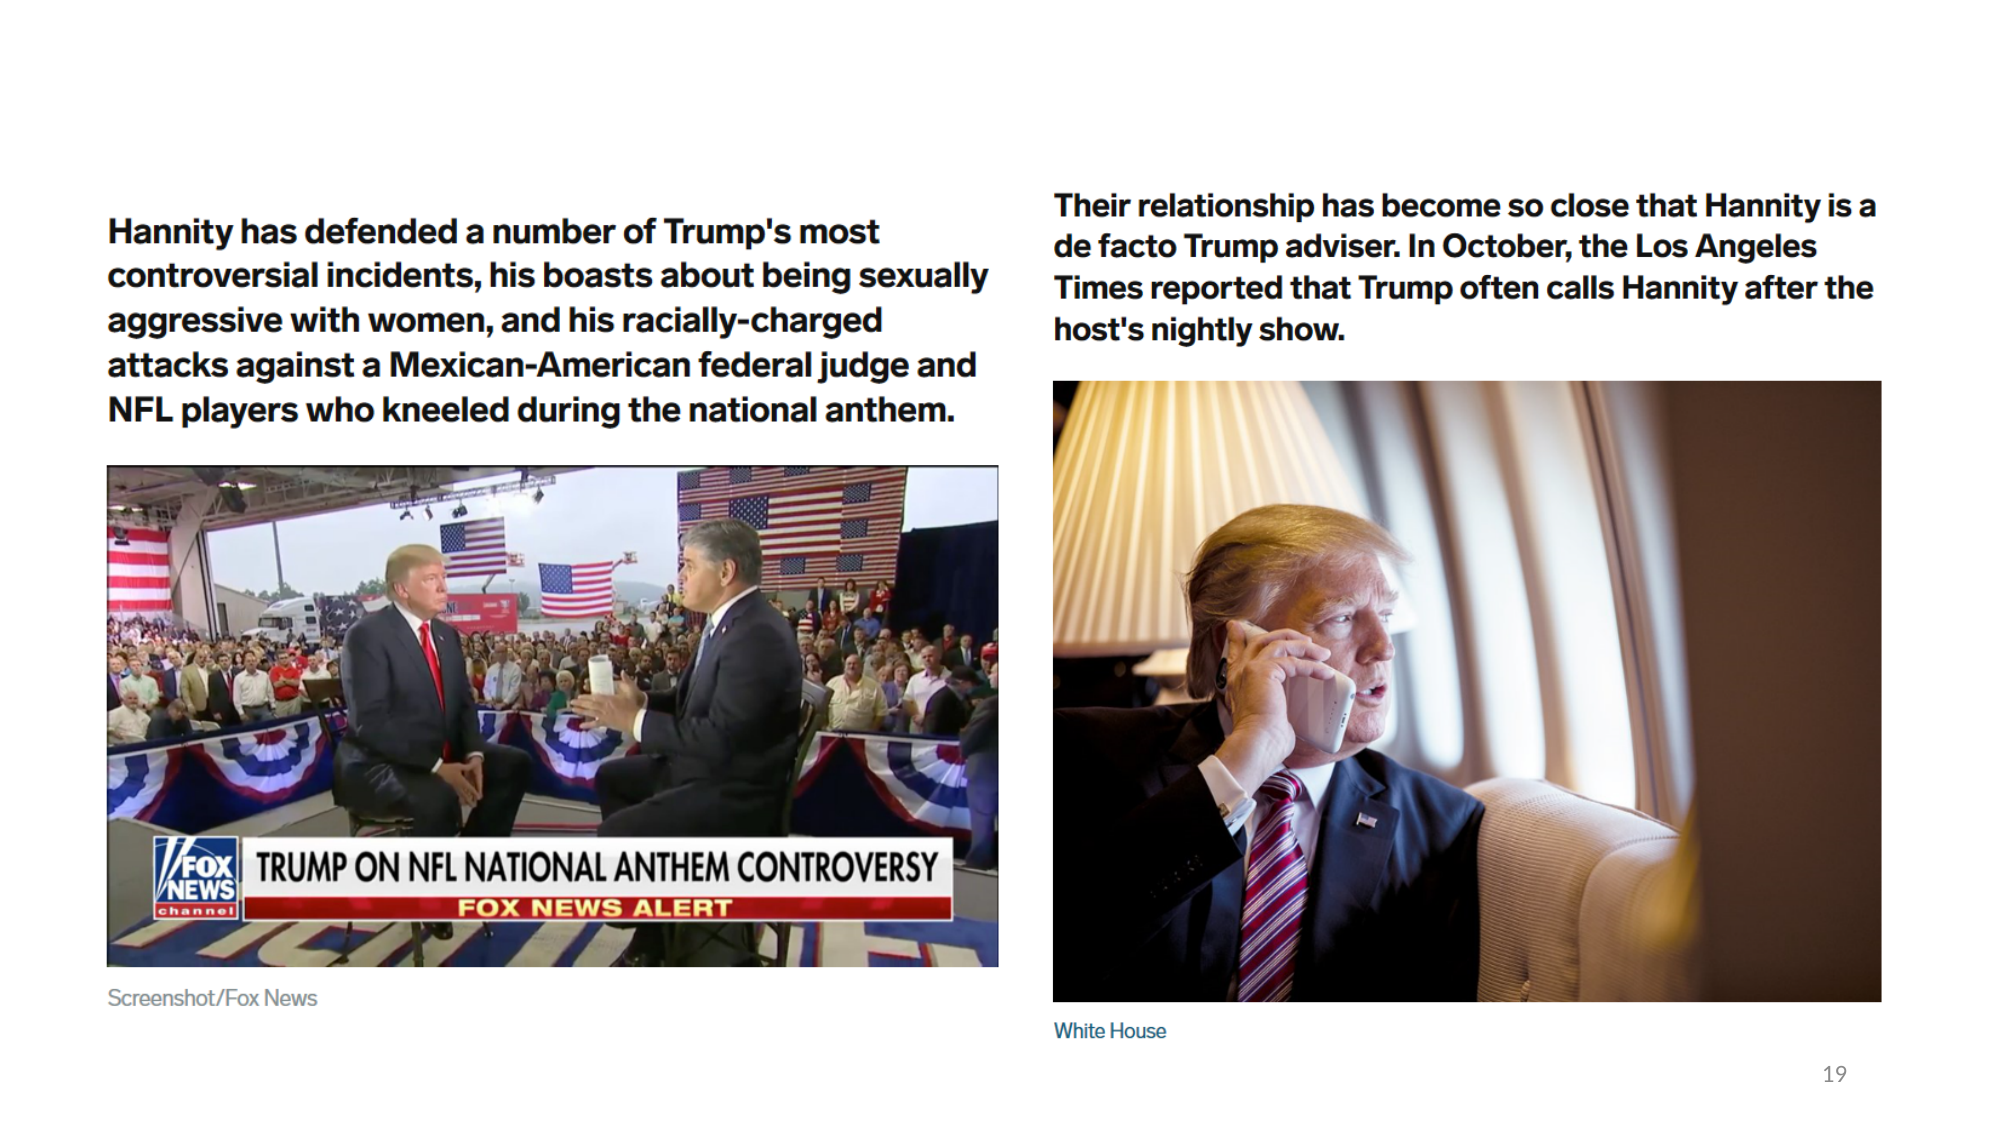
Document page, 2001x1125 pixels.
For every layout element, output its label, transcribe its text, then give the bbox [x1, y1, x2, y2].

slide_number 19 [1412, 1054, 1863, 1103]
picture [79, 176, 1903, 1054]
